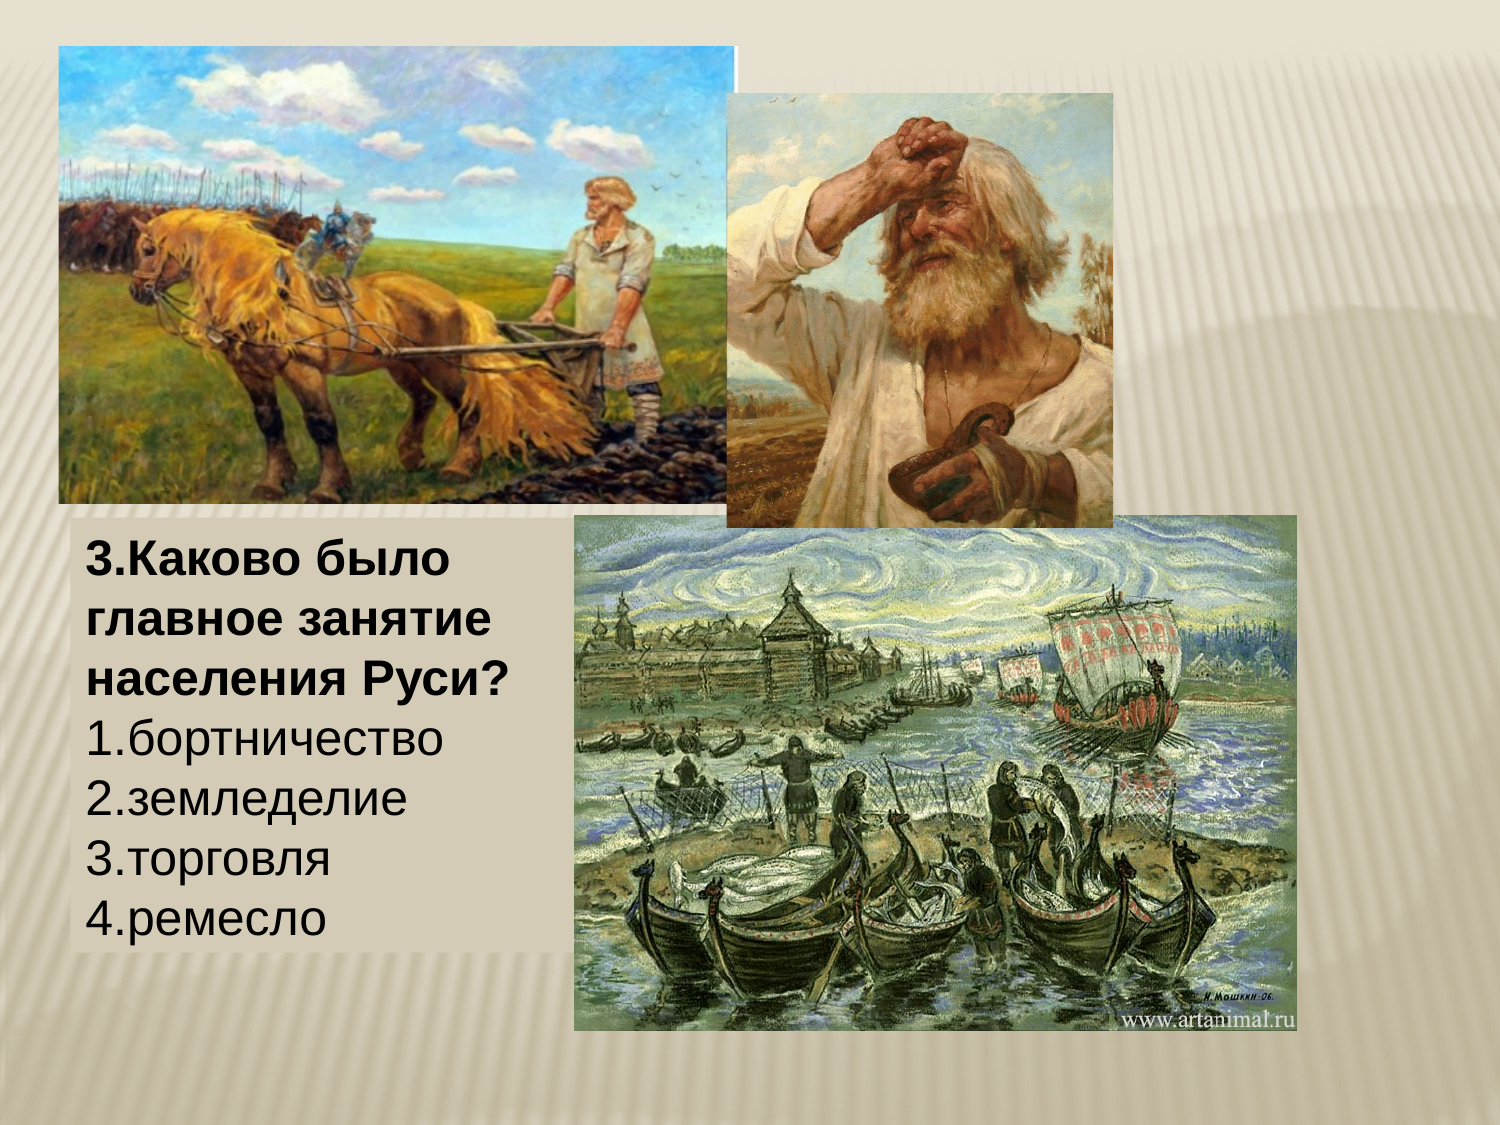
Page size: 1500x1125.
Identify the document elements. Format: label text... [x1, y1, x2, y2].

text_box 3.Каково было главное занятие населения Руси? 1.бортничество 2.земледелие 3.торговля 4.ремесло [70, 523, 564, 953]
picture [58, 46, 1297, 1031]
